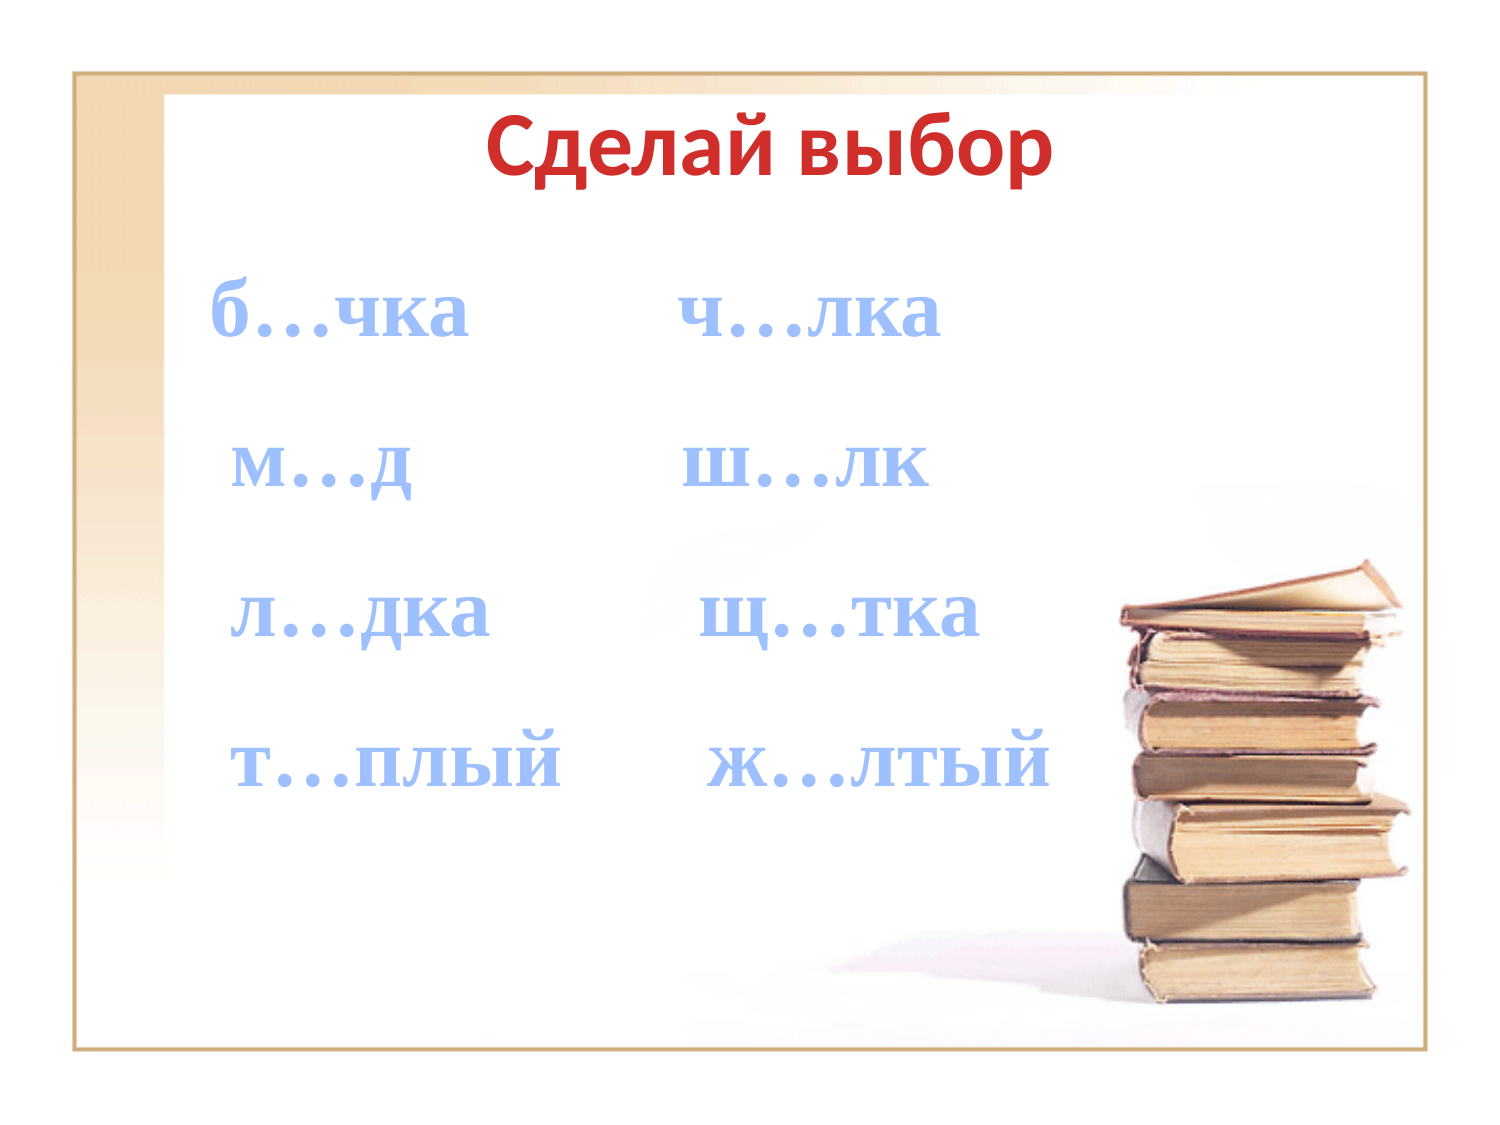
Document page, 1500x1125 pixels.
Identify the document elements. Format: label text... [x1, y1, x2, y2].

text_box б…чка ч…лка м…д ш…лк л…дка щ…тка т…плый ж…лтый [194, 196, 1125, 811]
picture [0, 0, 1500, 1125]
title Сделай выбор [75, 45, 1425, 233]
